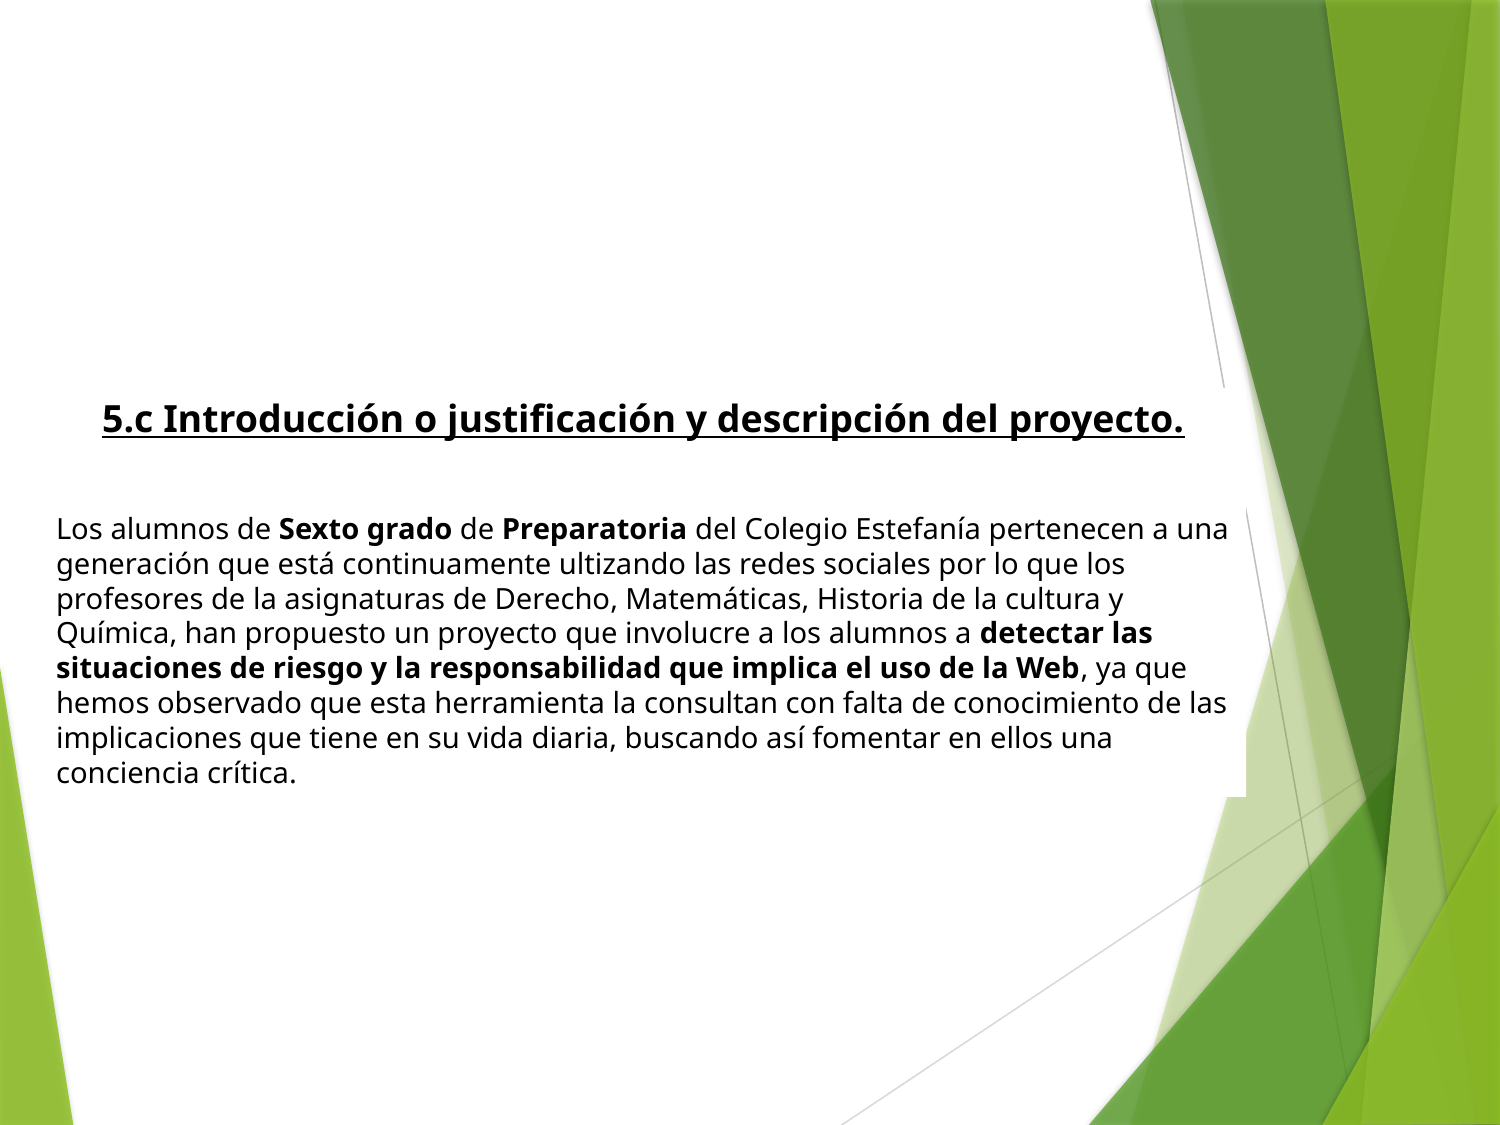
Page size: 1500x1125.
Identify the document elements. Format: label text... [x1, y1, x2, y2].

text_box 5.c Introducción o justificación y descripción del proyecto. Los alumnos de Sexto grado de Preparatoria del Colegio Estefanía pertenecen a una generación que está continuamente ultizando las redes sociales por lo que los profesores de la asignaturas de Derecho, Matemáticas, Historia de la cultura y Química, han propuesto un proyecto que involucre a los alumnos a detectar las situaciones de riesgo y la responsabilidad que implica el uso de la Web, ya que hemos observado que esta herramienta la consultan con falta de conocimiento de las implicaciones que tiene en su vida diaria, buscando así fomentar en ellos una conciencia crítica. [41, 387, 1247, 797]
